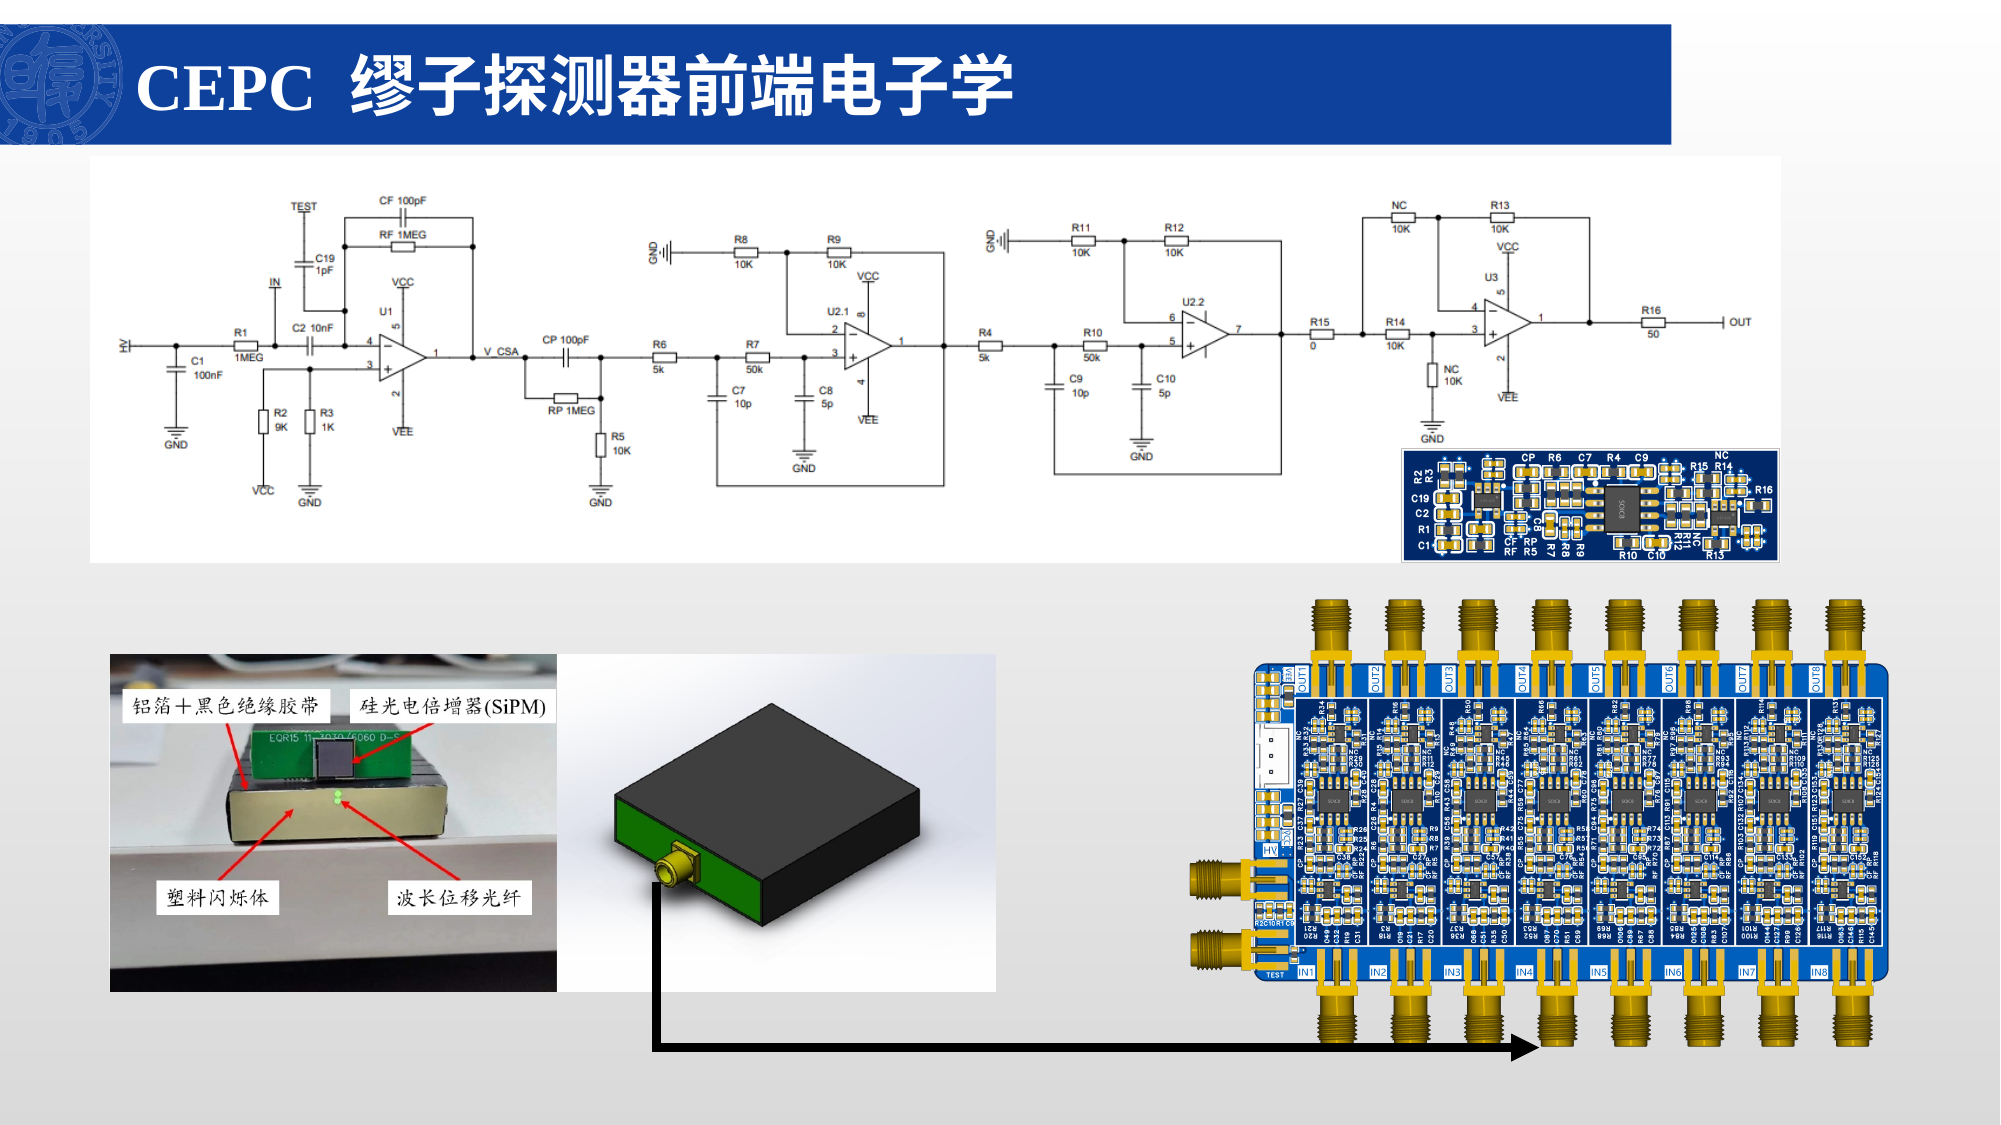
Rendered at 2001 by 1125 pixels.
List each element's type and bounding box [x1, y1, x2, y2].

picture [90, 156, 1781, 563]
text_box [656, 882, 1540, 1048]
text_box [0, 24, 1672, 145]
picture [1187, 598, 1891, 1048]
picture [109, 654, 996, 992]
